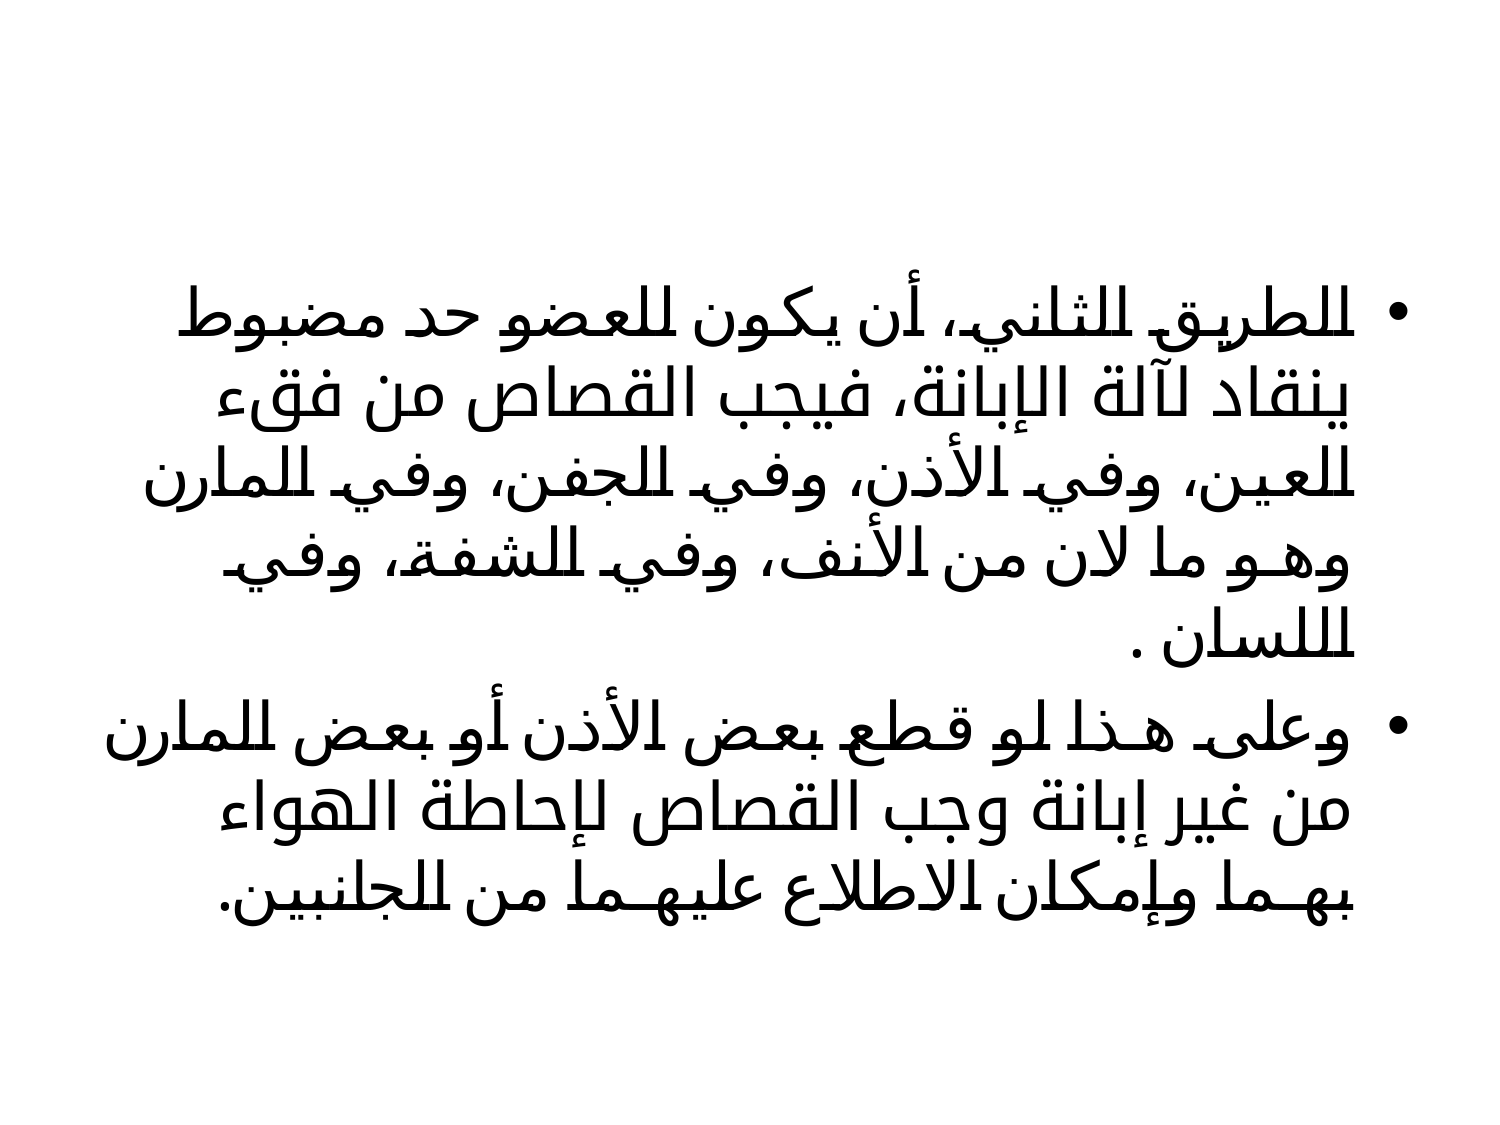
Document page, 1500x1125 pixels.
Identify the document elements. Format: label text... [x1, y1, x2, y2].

list الطريق الثاني، أن يكون للعضو حد مضبوط ينقاد لآلة الإبانة، فيجب القصاص من فقء العين، وفي الأذن، وفي الجفن، وفي المارن وهو ما لان من الأنف، وفي الشفة، وفي اللسان . وعلى هذا لو قطع بعض الأذن أو بعض المارن من غير إبانة وجب القصاص لإحاطة الهواء بهما وإمكان الاطلاع عليهما من الجانبين. [75, 262, 1425, 1005]
